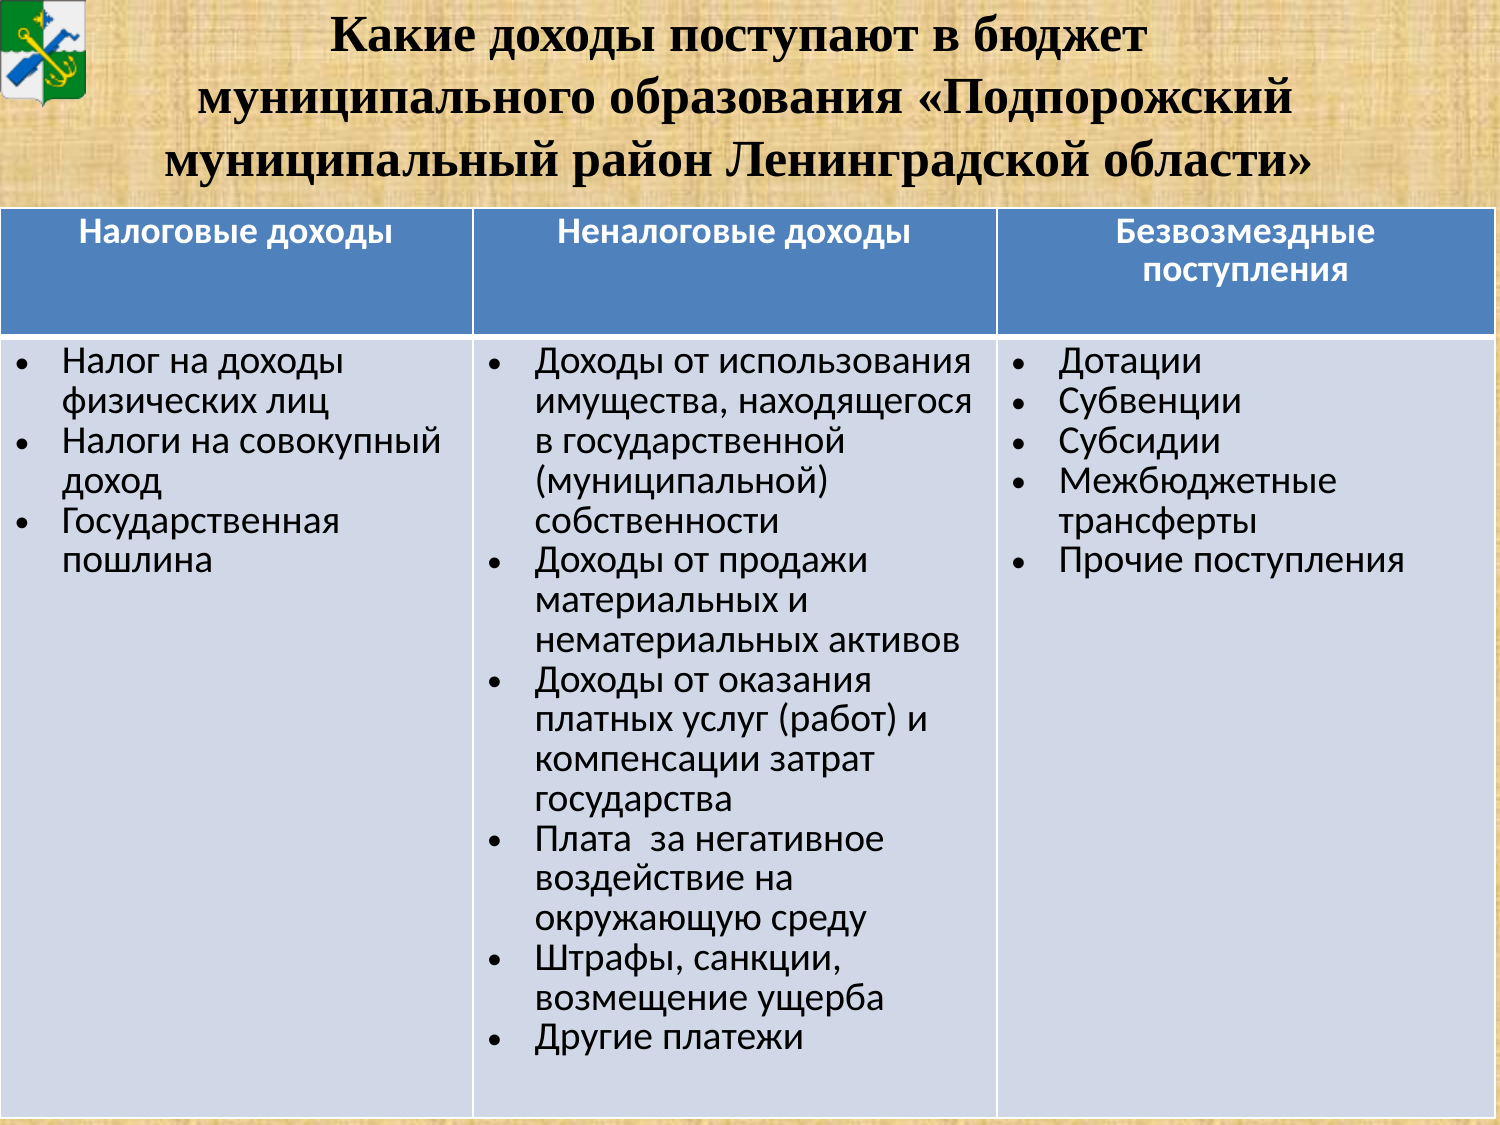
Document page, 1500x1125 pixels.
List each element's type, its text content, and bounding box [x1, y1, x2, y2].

picture [0, 0, 1500, 1125]
table_cell Дотации Субвенции Субсидии Межбюджетные трансферты Прочие поступления [998, 340, 1494, 1117]
table_header Неналоговые доходы [474, 209, 996, 334]
table_cell Налог на доходы физических лиц Налоги на совокупный доход Государственная пошлина [1, 340, 472, 1117]
table_header Безвозмездные поступления [998, 209, 1494, 334]
table_header Налоговые доходы [1, 209, 472, 334]
title Какие доходы поступают в бюджет муниципального образования «Подпорожский муниципальный район Ленинградской области» [112, 42, 1380, 206]
table_cell Доходы от использования имущества, находящегося в государственной (муниципальной) собственности Доходы от продажи материальных и нематериальных активов Доходы от оказания платных услуг (работ) и компенсации затрат государства Плата за негативное воздействие на окружающую среду Штрафы, санкции, возмещение ущерба Другие платежи [474, 340, 996, 1117]
